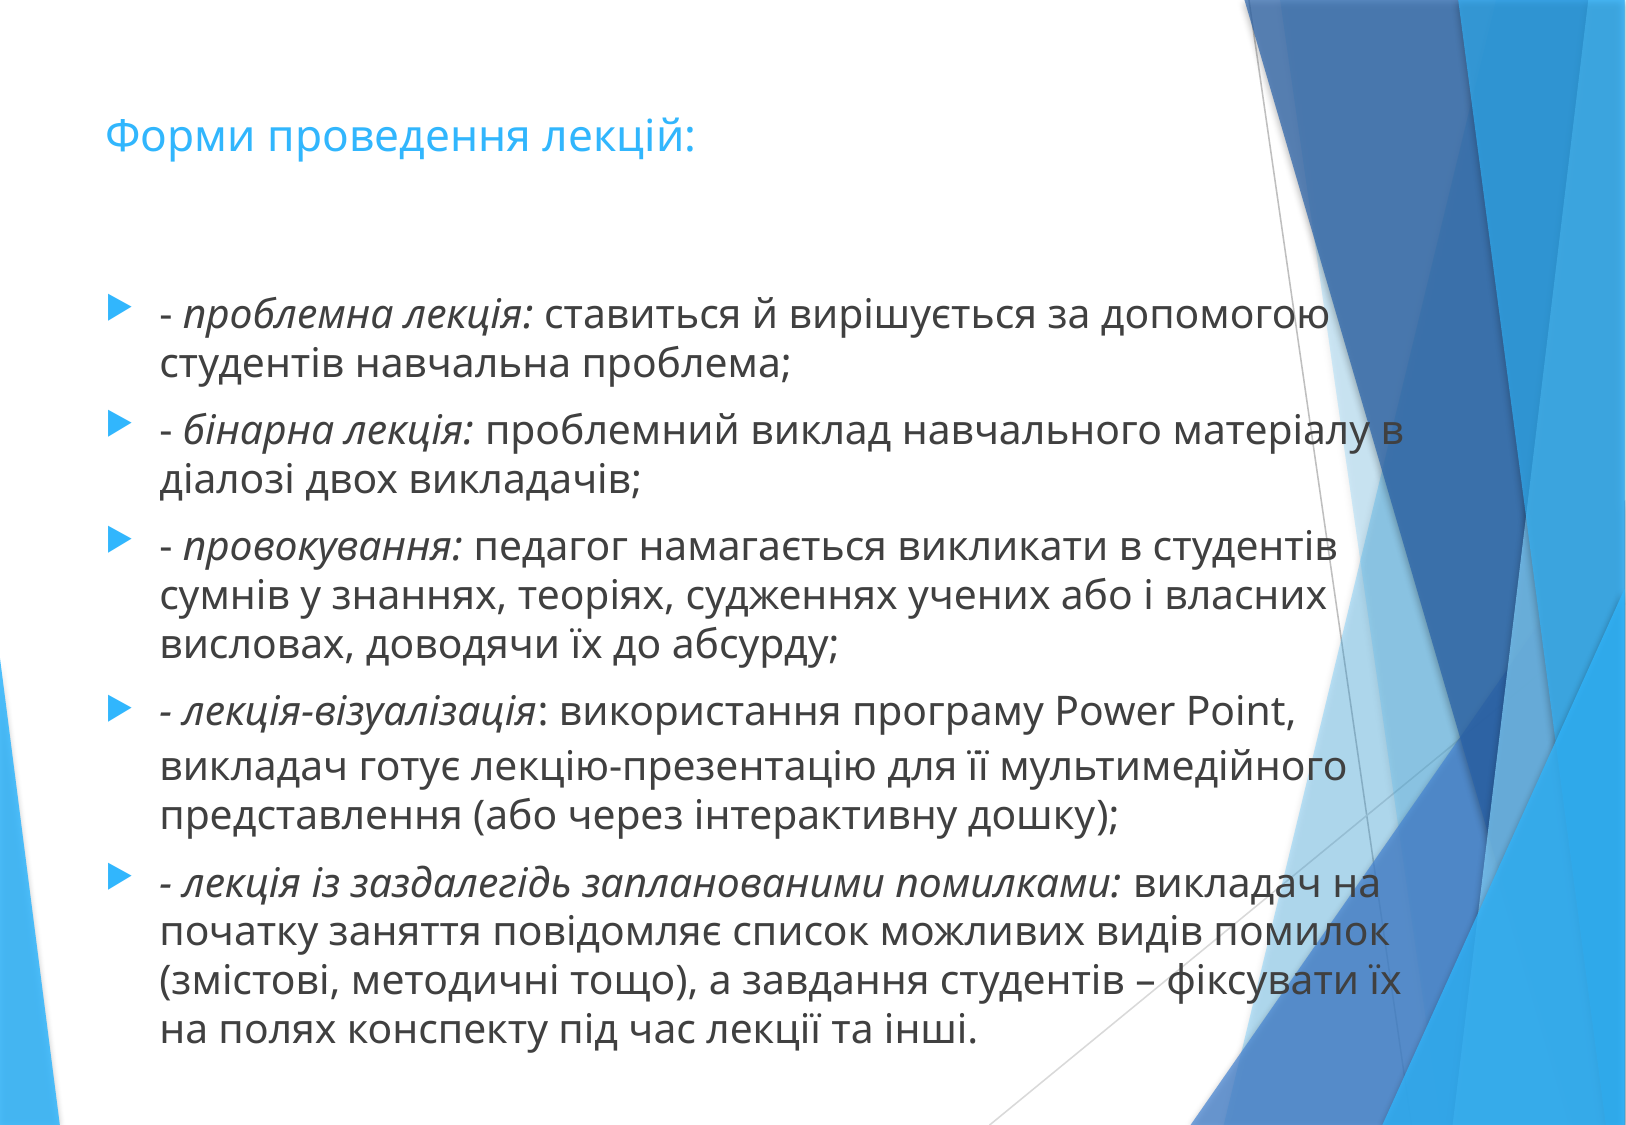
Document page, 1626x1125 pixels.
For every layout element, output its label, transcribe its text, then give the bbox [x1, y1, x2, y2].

list - проблемна лекція: ставиться й вирішується за допомогою студентів навчальна проблема; - бінарна лекція: проблемний виклад навчального матеріалу в діалозі двох викладачів; - провокування: педагог намагається викликати в студентів сумнів у знаннях, теоріях, судженнях учених або і власних висловах, доводячи їх до абсурду; - лекція-візуалізація: використання програму Роwеr Роіnt, викладач готує лекцію-презентацію для її мультимедійного представлення (або через інтерактивну дошку); - лекція із заздалегідь запланованими помилками: викладач на початку заняття повідомляє список можливих видів помилок (змістові, методичні тощо), а завдання студентів – фіксувати їх на полях конспекту під час лекції та інші. [90, 221, 1453, 1064]
title Форми проведення лекцій: [90, 99, 1237, 221]
